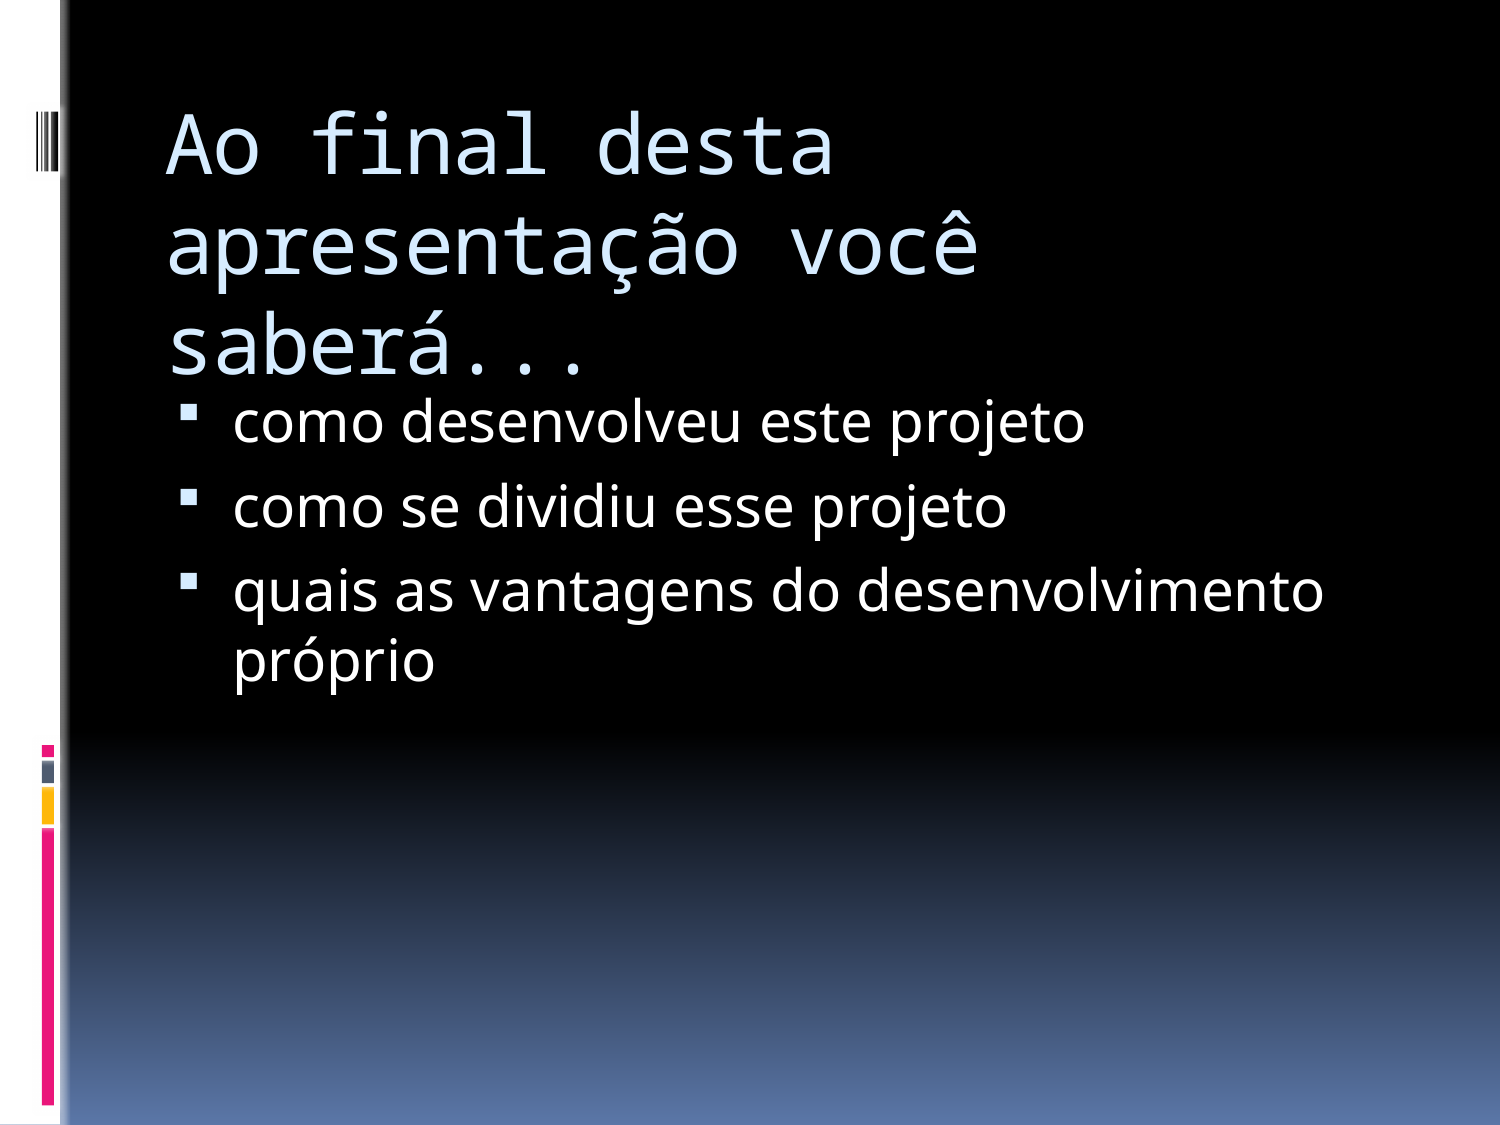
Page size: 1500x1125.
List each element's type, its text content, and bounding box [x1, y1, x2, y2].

list como desenvolveu este projeto como se dividiu esse projeto quais as vantagens do desenvolvimento próprio [150, 292, 1425, 1043]
title Ao final desta apresentação você saberá... [150, 83, 1425, 234]
